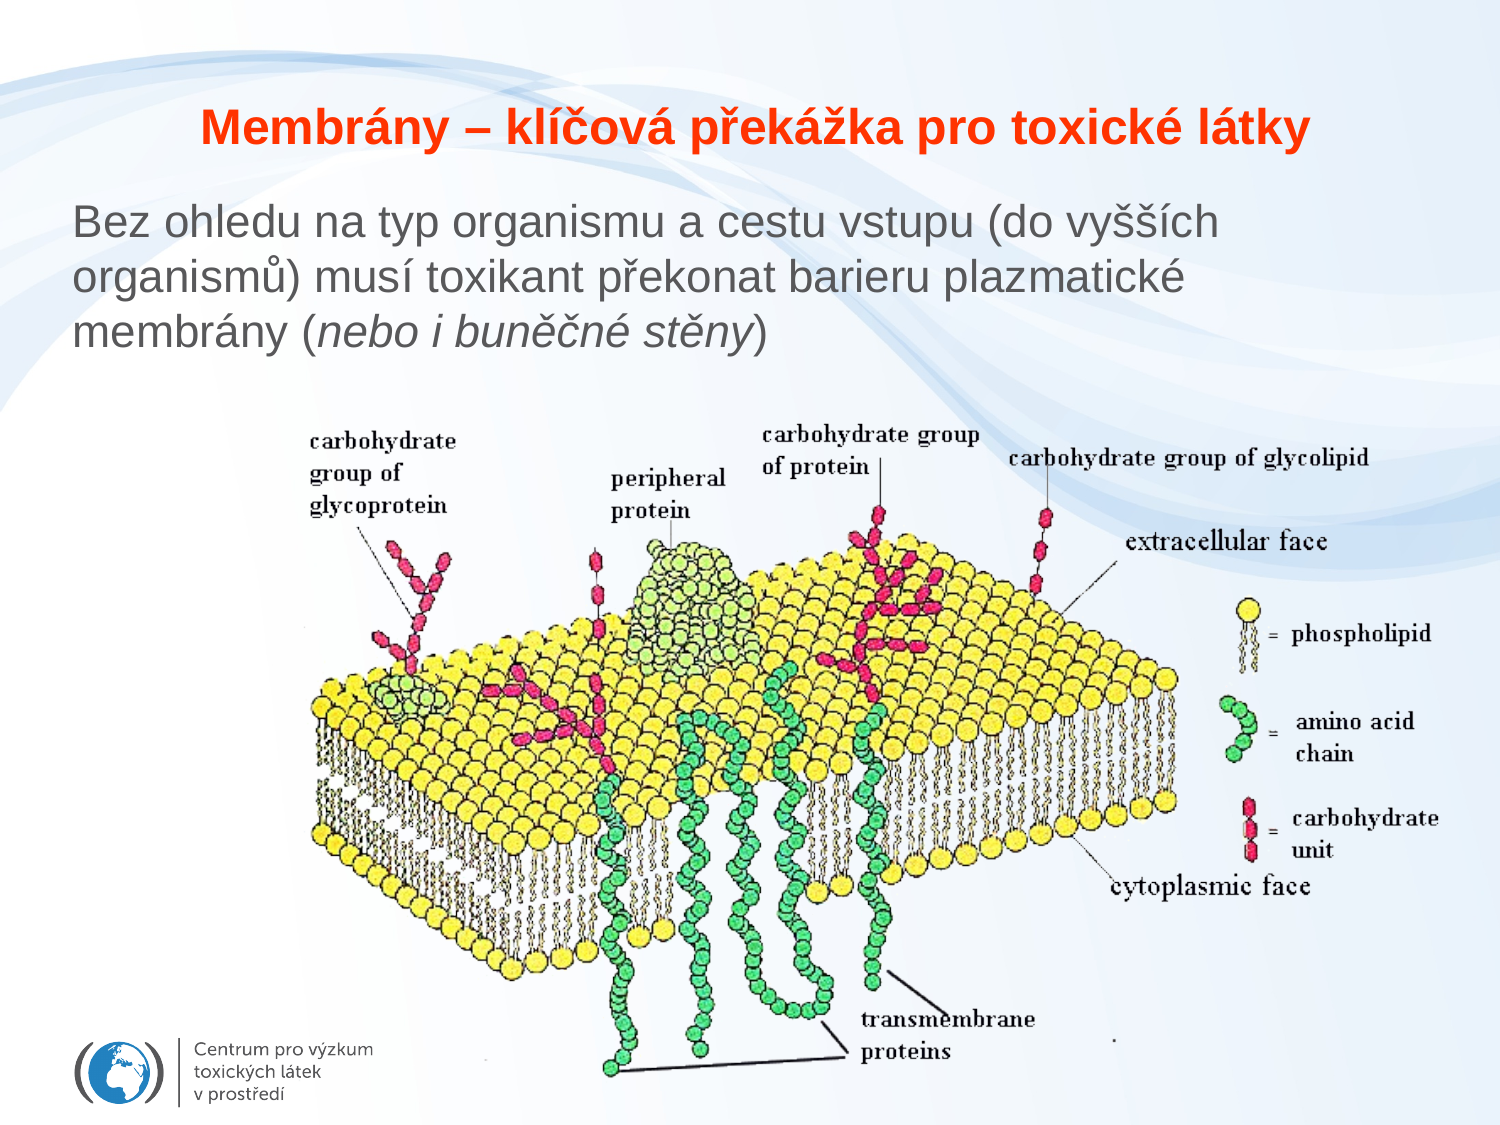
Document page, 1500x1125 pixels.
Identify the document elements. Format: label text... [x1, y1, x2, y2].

text_box Membrány – klíčová překážka pro toxické látky [49, 87, 1463, 163]
text_box Bez ohledu na typ organismu a cestu vstupu (do vyšších organismů) musí toxikant překonat barieru plazmatické membrány (nebo i buněčné stěny) [57, 184, 1471, 475]
picture [0, 0, 1500, 1125]
